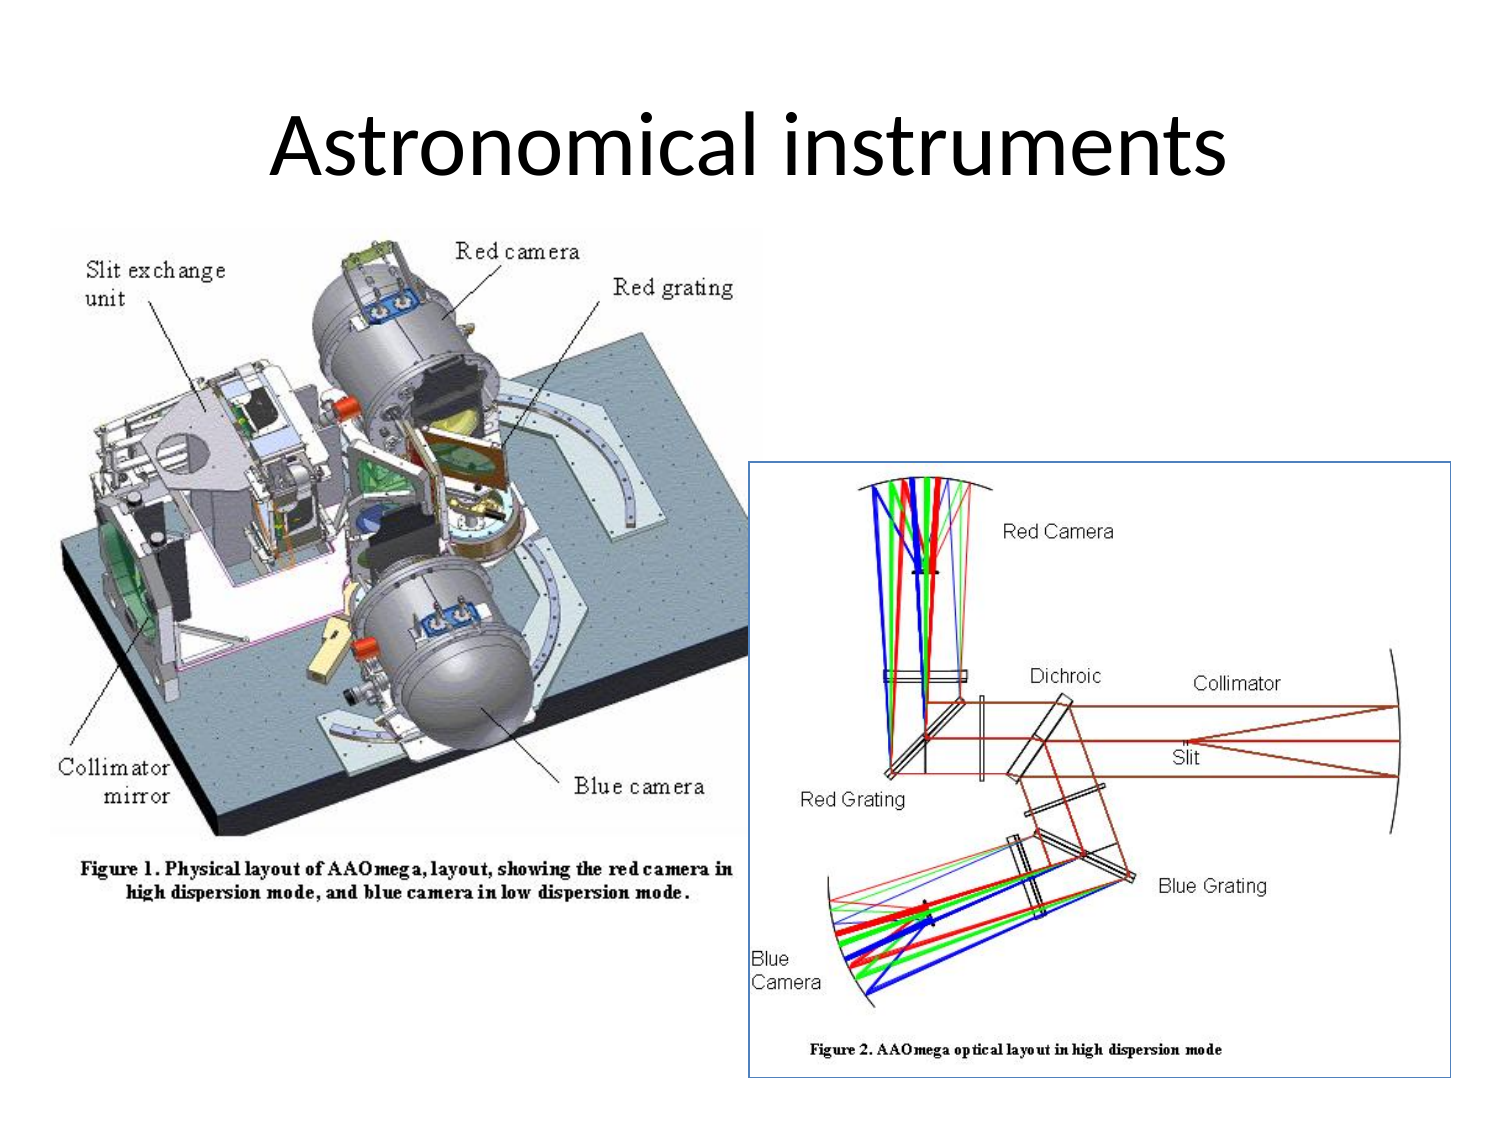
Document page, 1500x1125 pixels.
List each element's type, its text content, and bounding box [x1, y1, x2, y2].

title Astronomical instruments [75, 45, 1425, 233]
picture [49, 227, 1451, 1077]
